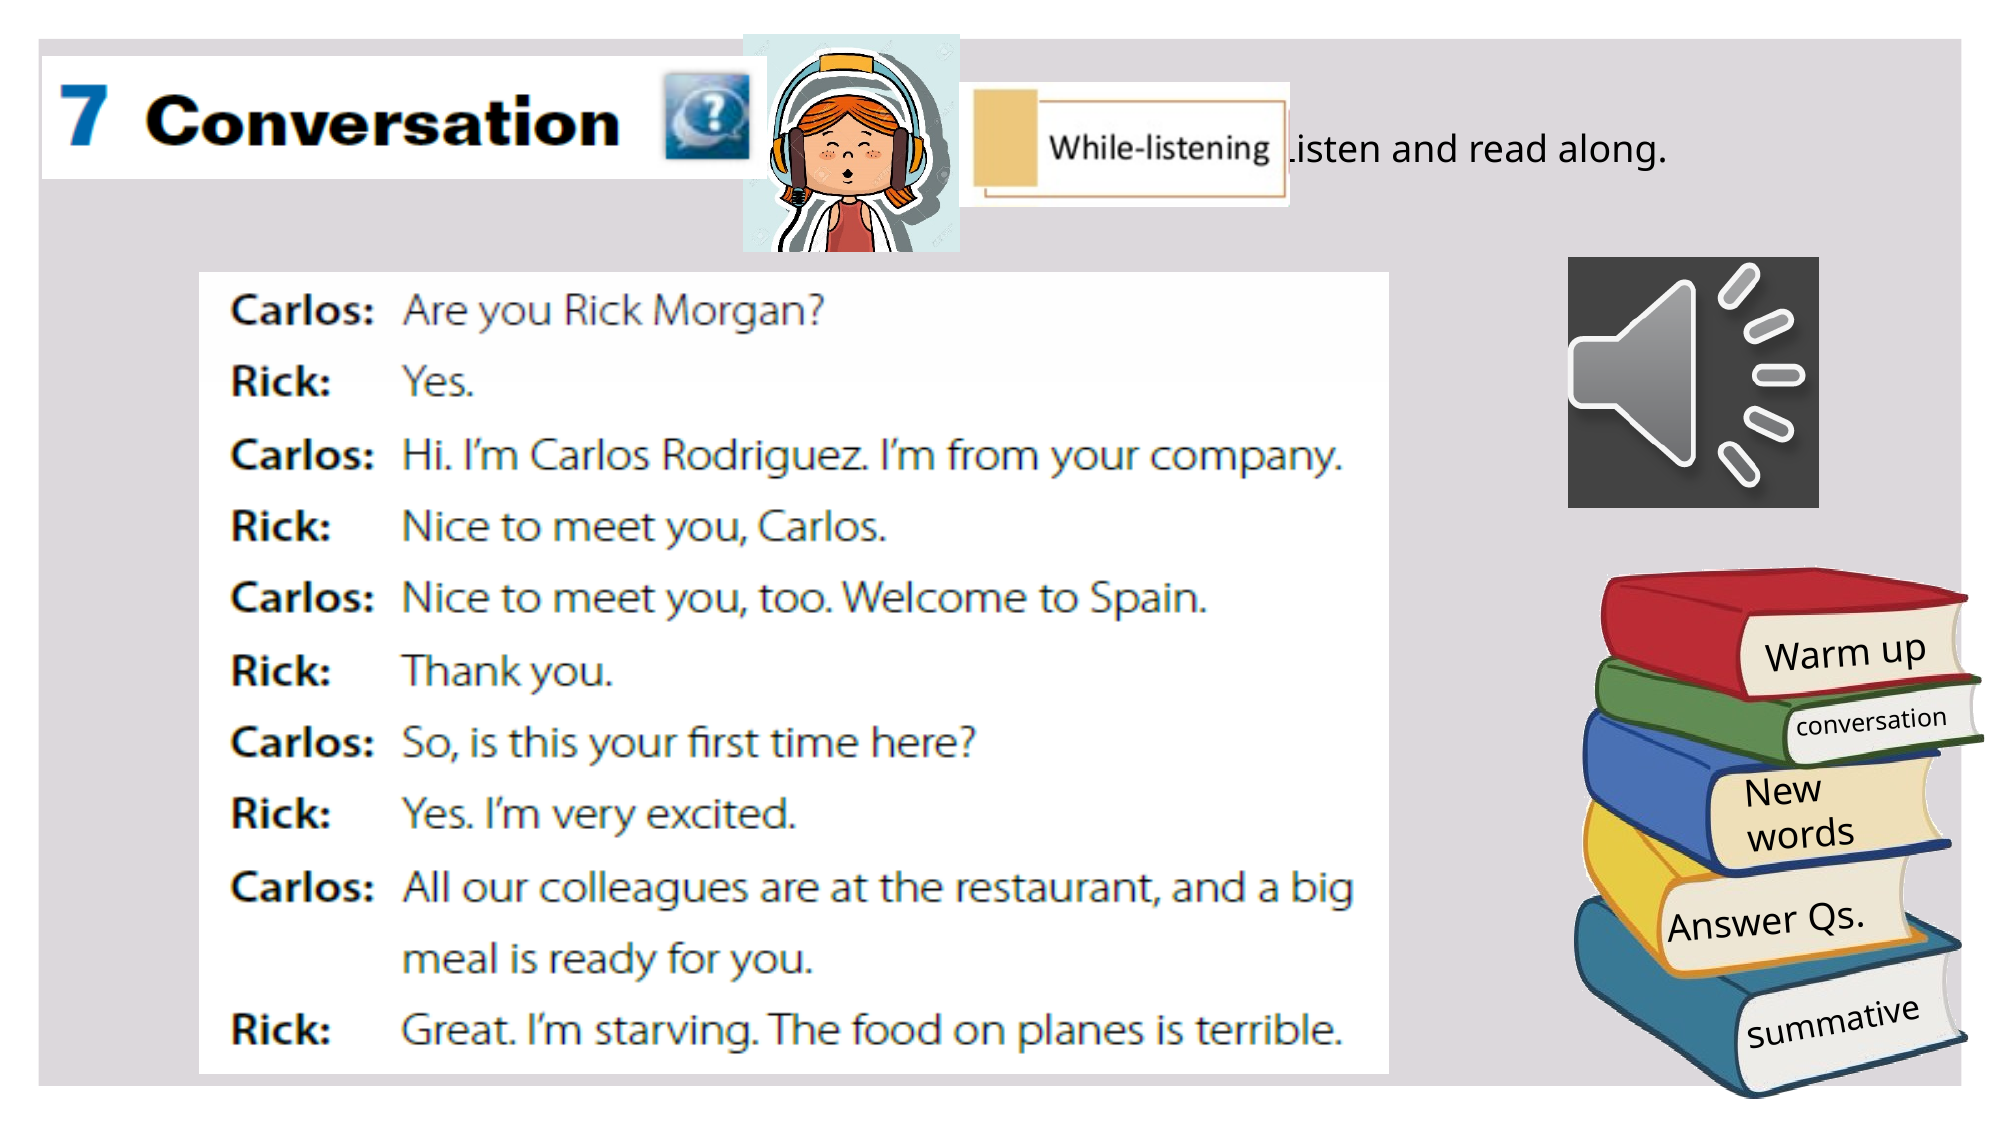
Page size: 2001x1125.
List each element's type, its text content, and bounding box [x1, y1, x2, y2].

text_box Listen and read along. [1294, 117, 1683, 177]
picture [1566, 255, 1820, 509]
picture [42, 34, 1290, 252]
picture [1574, 562, 1985, 1103]
picture [199, 272, 1389, 1074]
